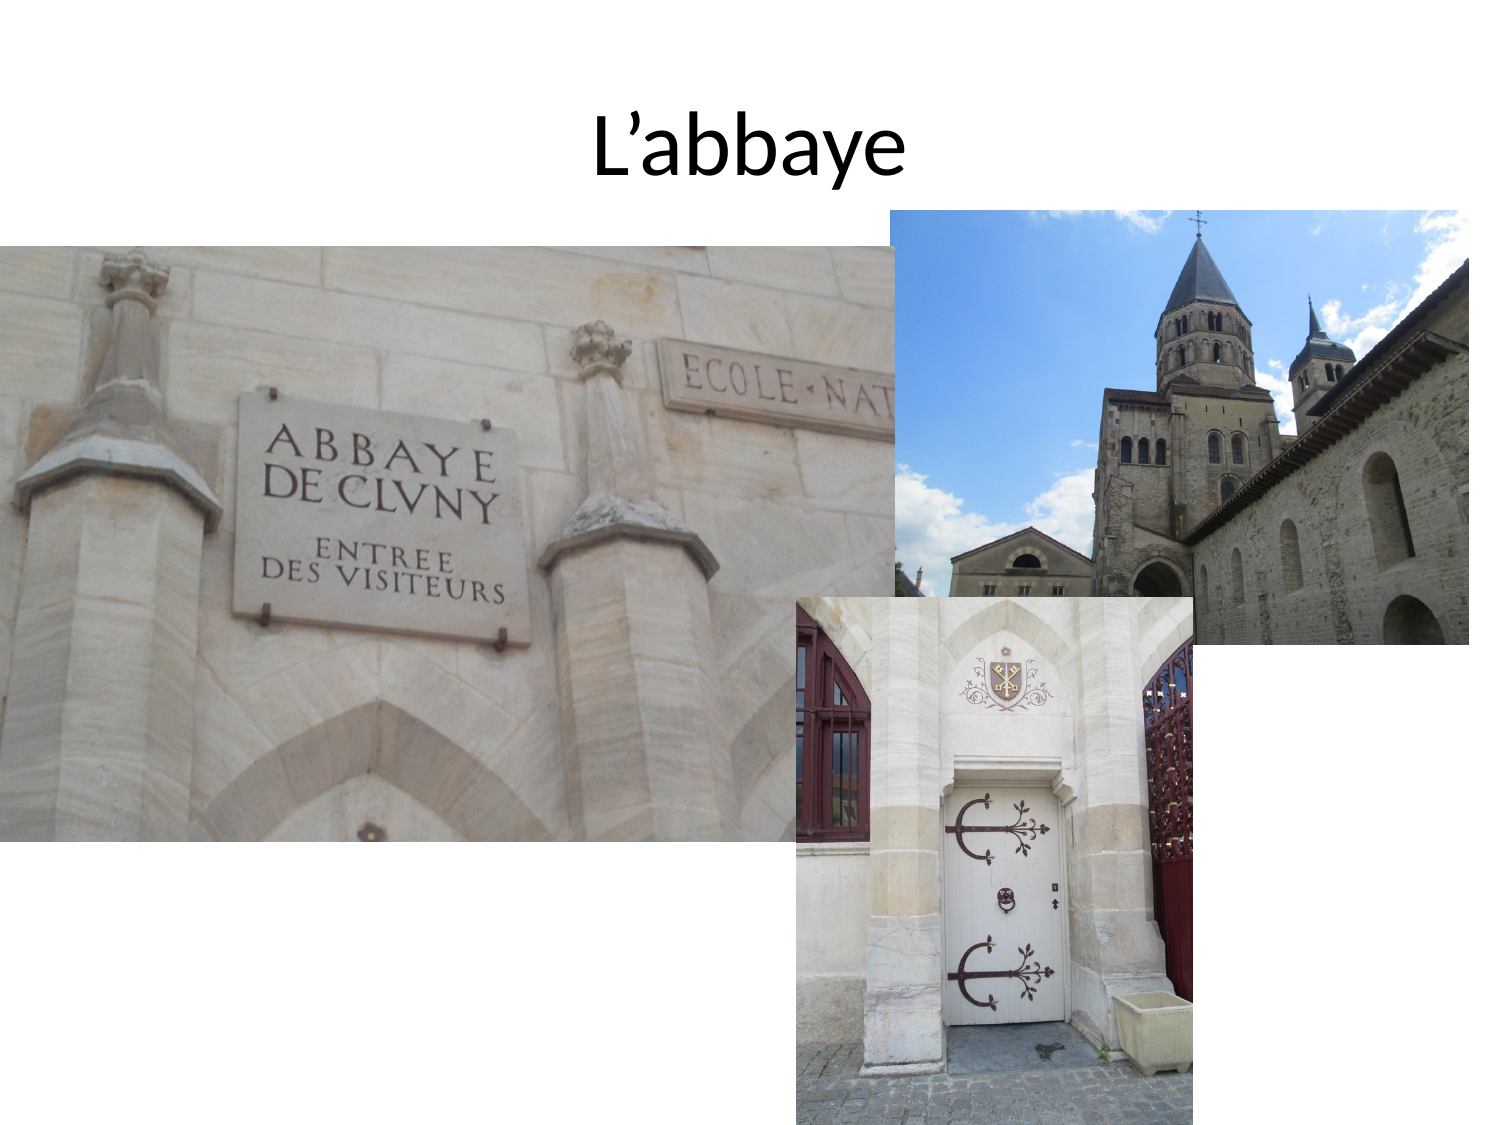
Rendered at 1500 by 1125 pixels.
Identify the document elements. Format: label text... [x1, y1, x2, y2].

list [890, 210, 1469, 645]
picture [0, 245, 1193, 1125]
title L’abbaye [75, 45, 1425, 233]
